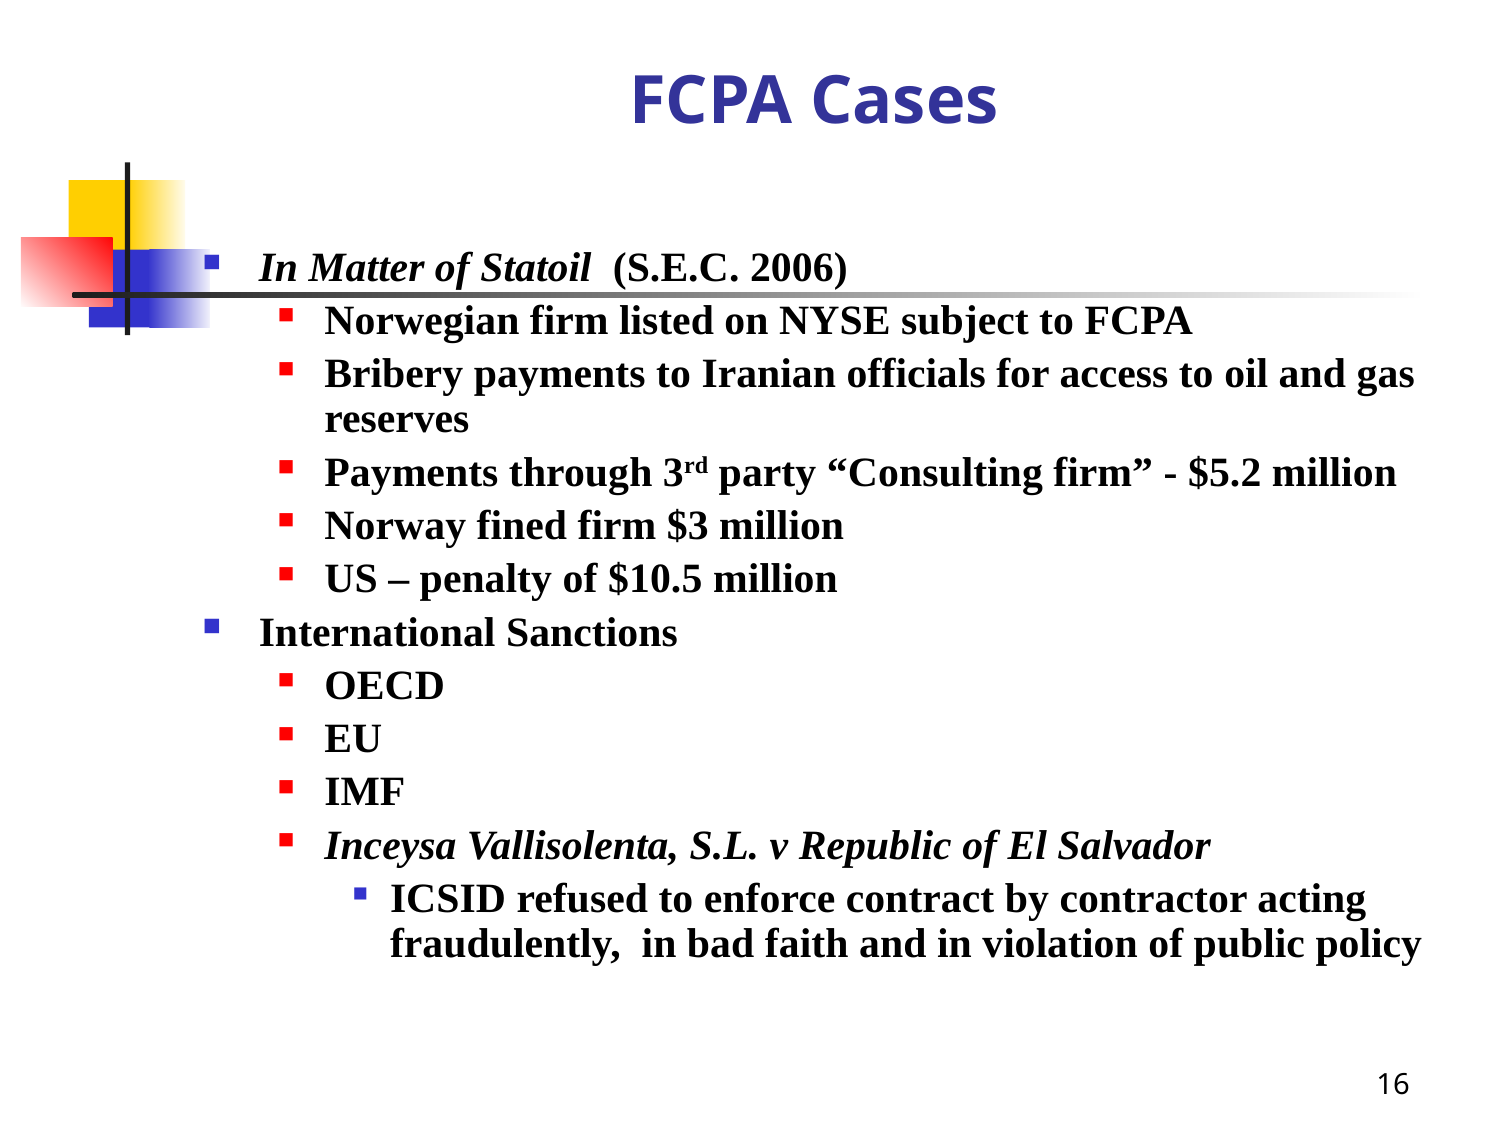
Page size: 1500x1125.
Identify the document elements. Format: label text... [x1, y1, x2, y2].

title FCPA Cases [174, 0, 1454, 145]
list In Matter of Statoil (S.E.C. 2006) Norwegian firm listed on NYSE subject to FCPA Bribery payments to Iranian officials for access to oil and gas reserves Payments through 3rd party “Consulting firm” - $5.2 million Norway fined firm $3 million US – penalty of $10.5 million International Sanctions OECD EU IMF Inceysa Vallisolenta, S.L. v Republic of El Salvador ICSID refused to enforce contract by contractor acting fraudulently, in bad faith and in violation of public policy [187, 237, 1463, 838]
slide_number 16 [1112, 1037, 1426, 1113]
